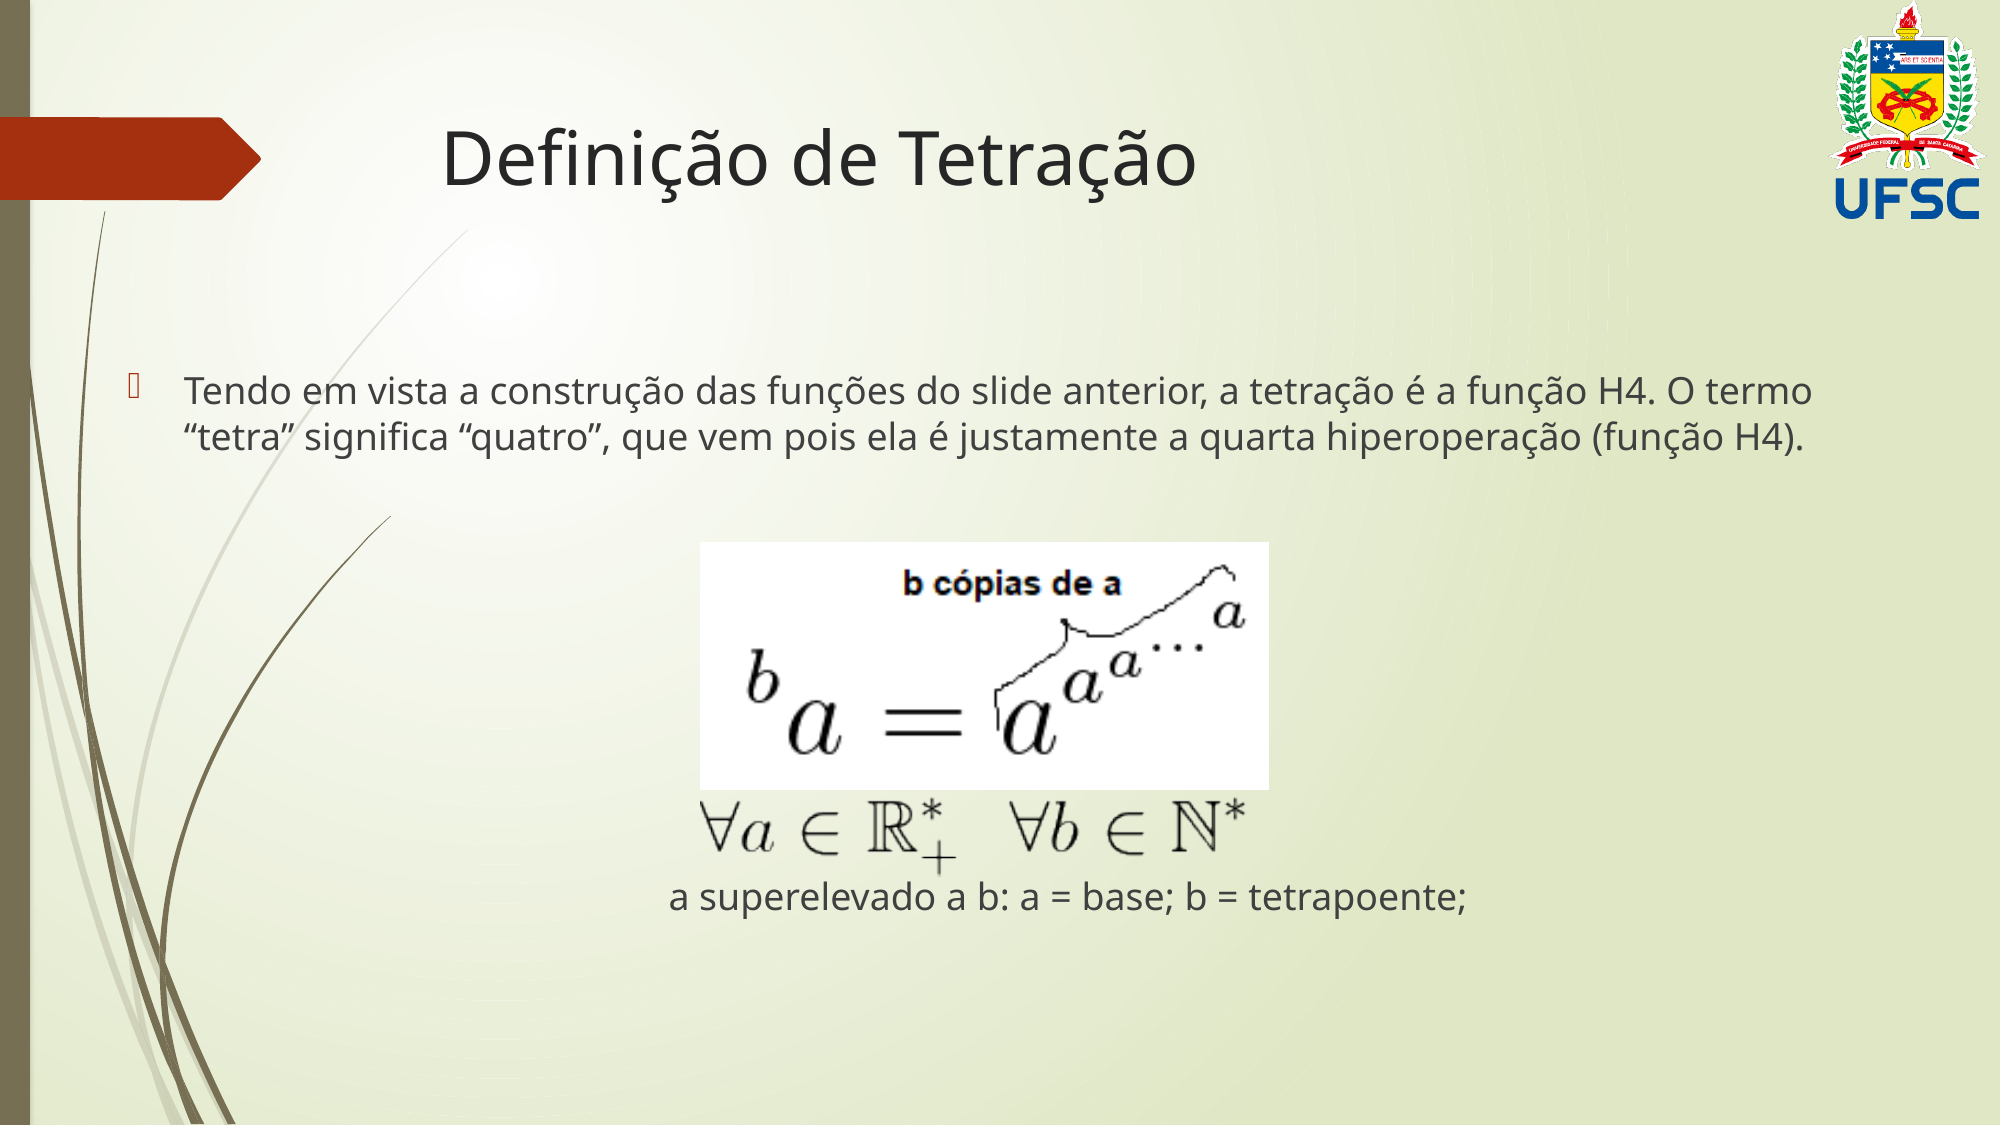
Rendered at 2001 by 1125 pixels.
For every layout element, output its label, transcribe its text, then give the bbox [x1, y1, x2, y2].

picture [699, 797, 1247, 878]
title Definição de Tetração [425, 102, 1888, 313]
list Tendo em vista a construção das funções do slide anterior, a tetração é a função H4. O termo “tetra” significa “quatro”, que vem pois ela é justamente a quarta hiperoperação (função H4). a superelevado a b: a = base; b = tetrapoente; [112, 360, 1888, 1125]
picture [699, 541, 1269, 791]
picture [1827, 0, 1987, 219]
